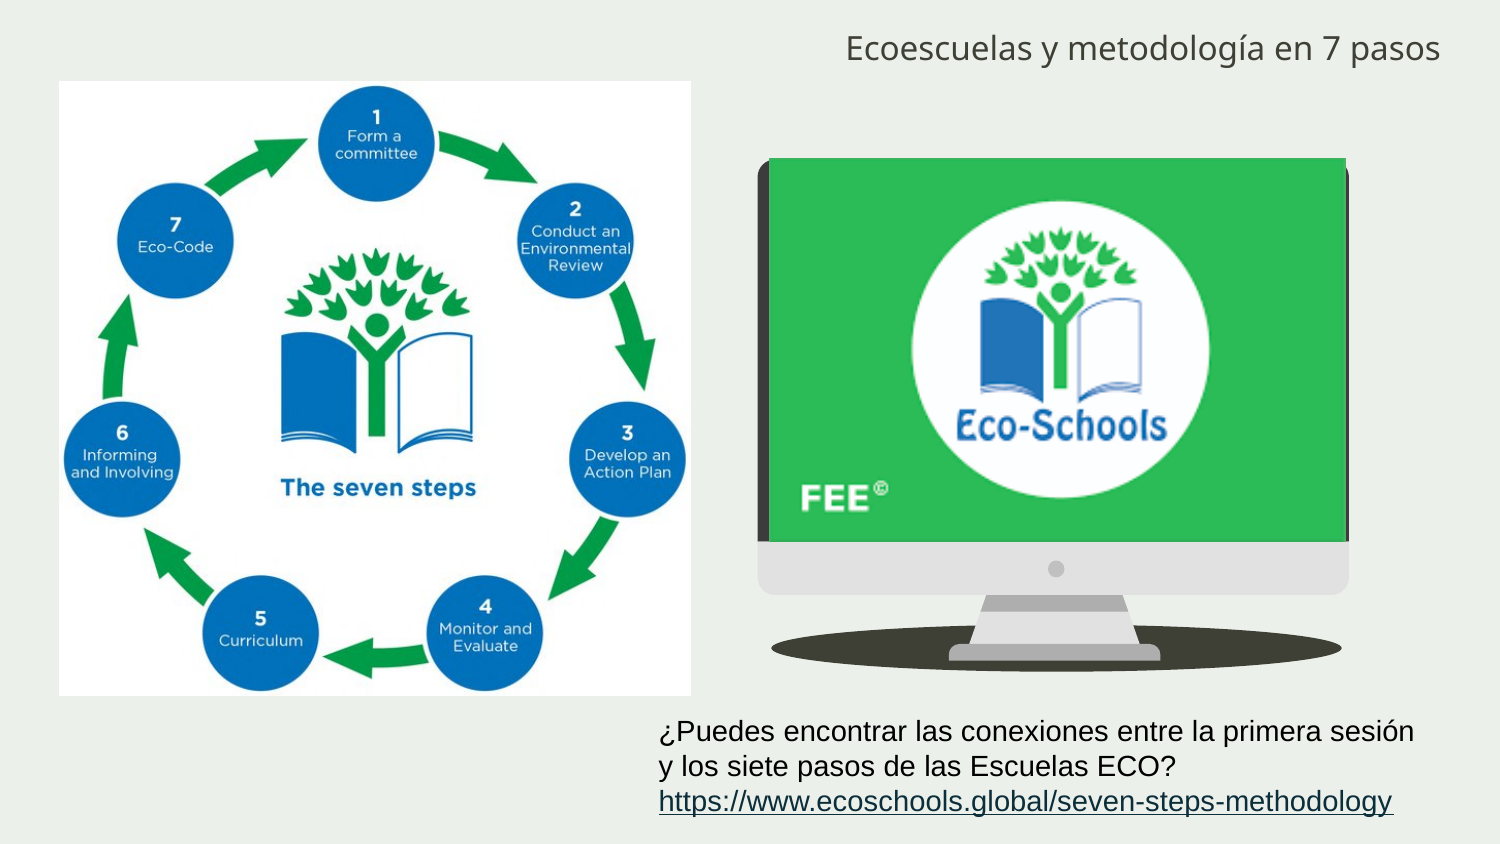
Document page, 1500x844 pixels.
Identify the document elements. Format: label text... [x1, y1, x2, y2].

text_box ¿Puedes encontrar las conexiones entre la primera sesión y los siete pasos de las Escuelas ECO? https://www.ecoschools.global/seven-steps-methodology [643, 705, 1447, 844]
title Ecoescuelas y metodología en 7 pasos [830, 20, 1491, 83]
picture [59, 80, 691, 696]
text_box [757, 159, 1350, 661]
picture [769, 157, 1346, 542]
